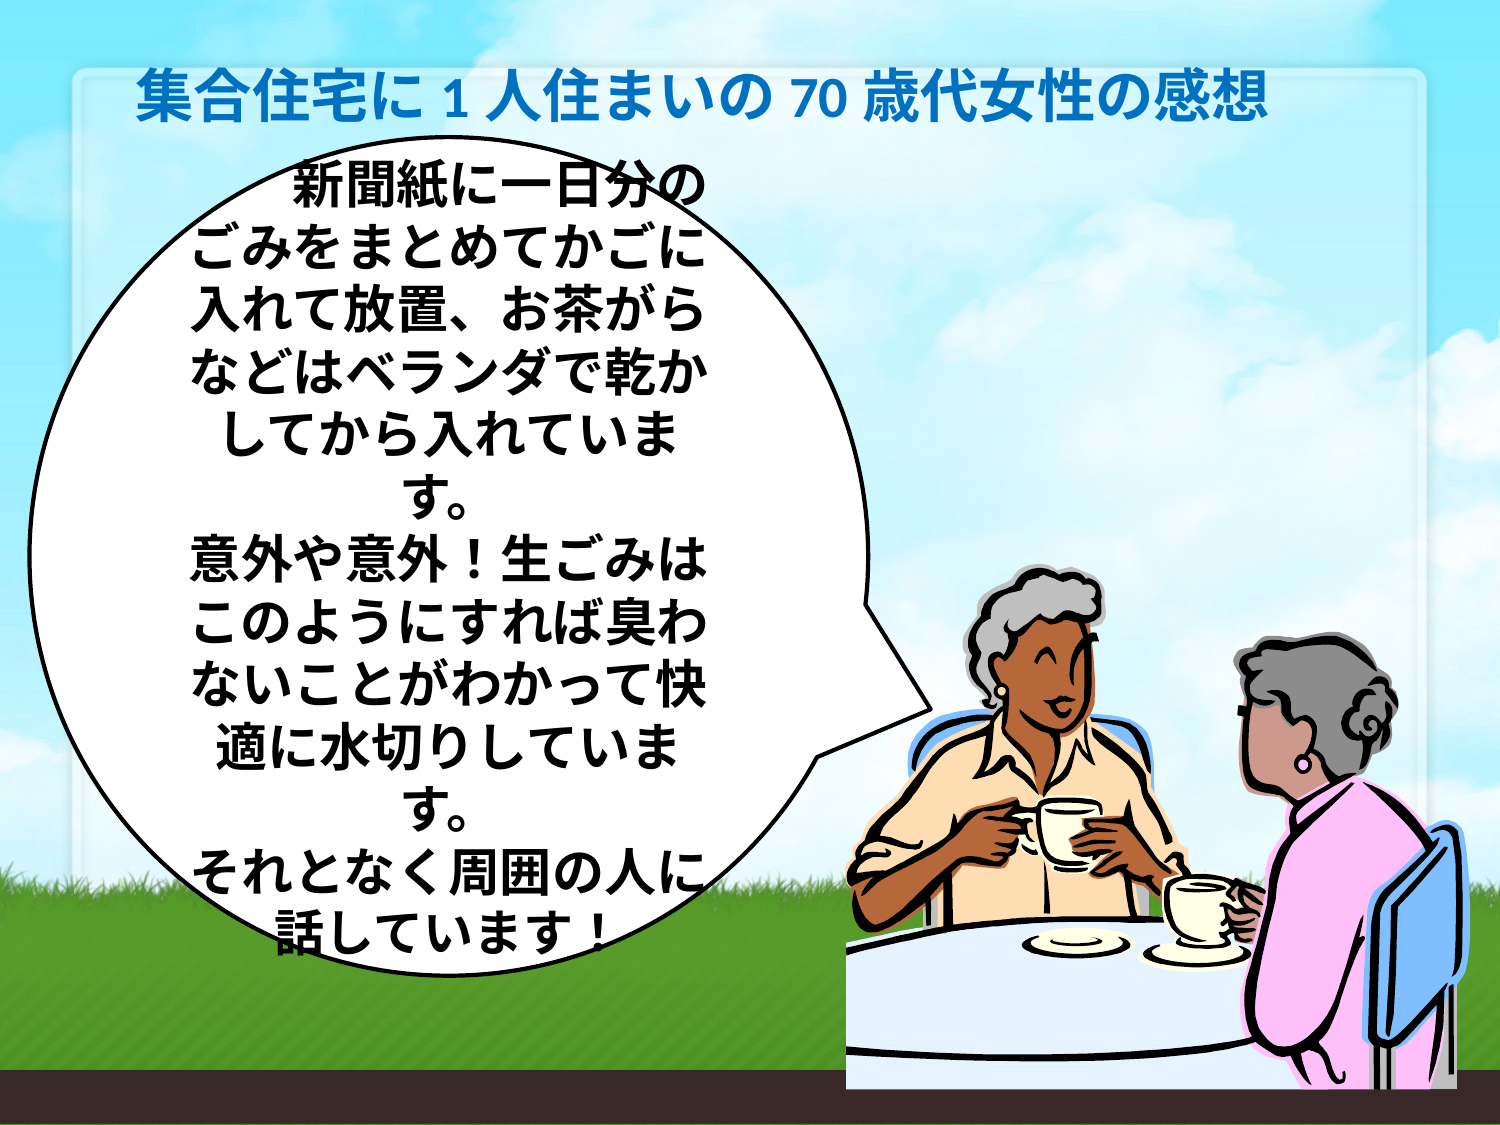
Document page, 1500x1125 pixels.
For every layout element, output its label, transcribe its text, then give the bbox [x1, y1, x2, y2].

text_box 新聞紙に一日分の ごみをまとめてかごに入れて放置、お茶がらなどはベランダで乾かしてから入れています。 意外や意外！生ごみはこのようにすれば臭わないことがわかって快適に水切りしています。 それとなく周囲の人に話しています！ [27, 135, 871, 978]
picture [0, 0, 1500, 1125]
title 集合住宅に1人住まいの70歳代女性の感想 [120, 0, 1471, 188]
